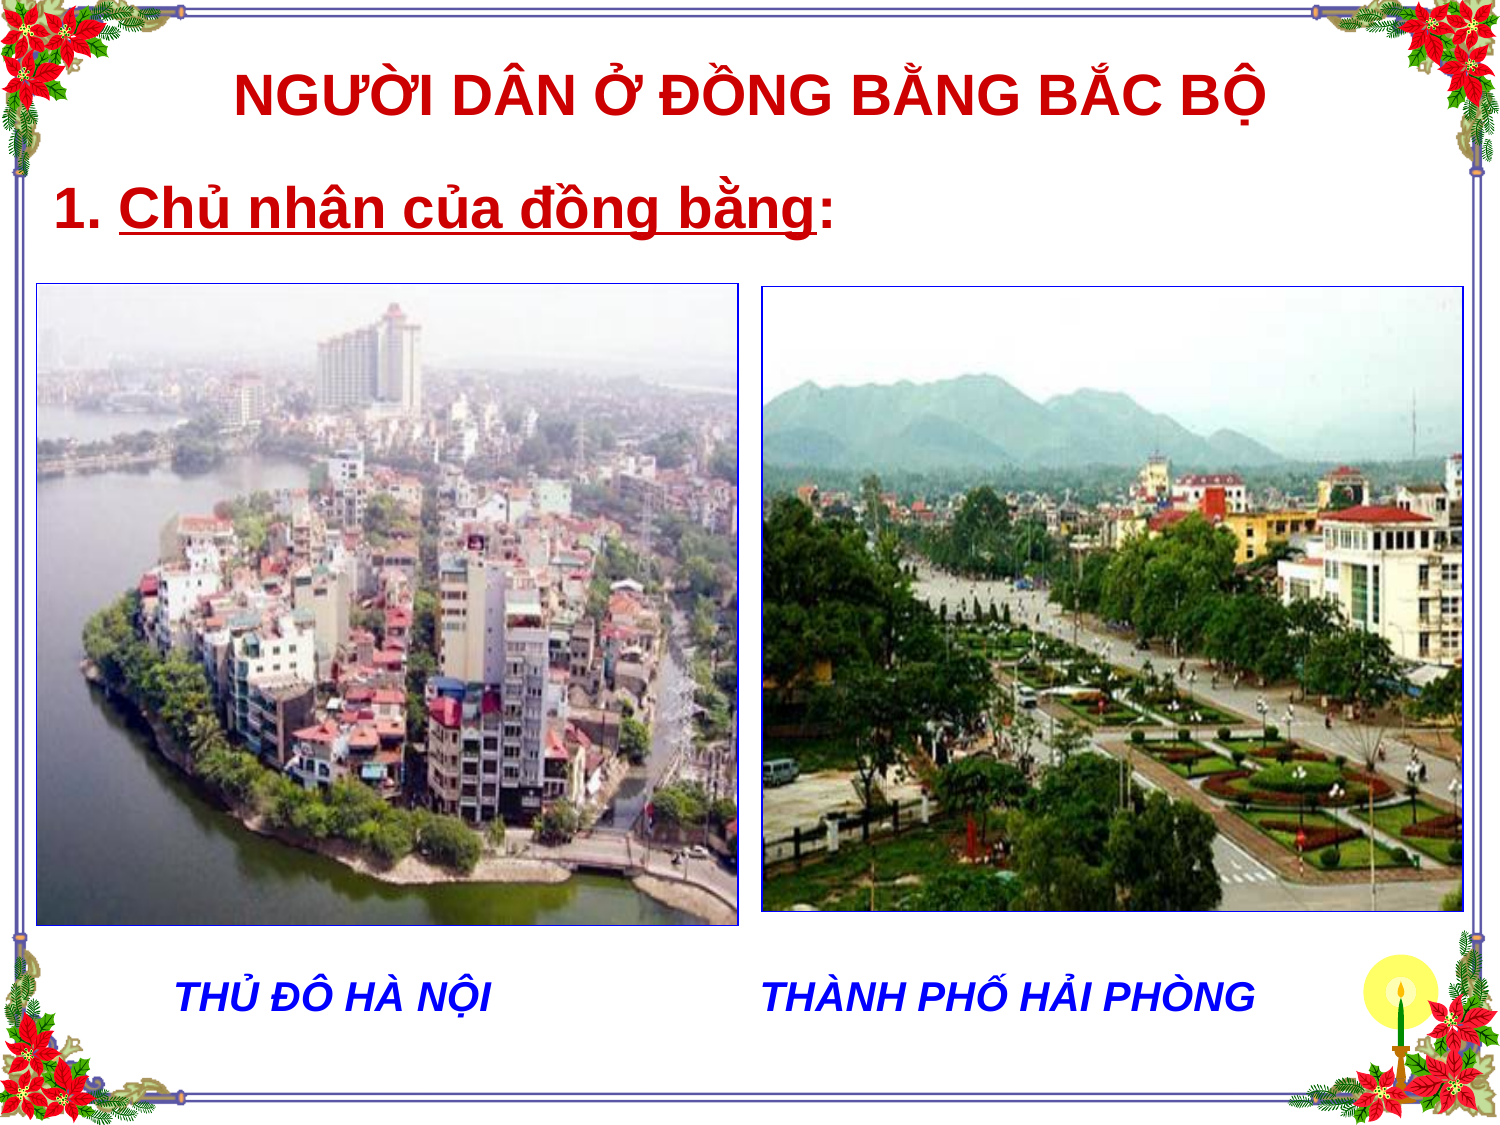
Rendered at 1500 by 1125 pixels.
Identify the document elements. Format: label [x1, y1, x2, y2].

picture [762, 287, 1463, 911]
picture [37, 284, 738, 926]
text_box [0, 0, 1500, 1125]
